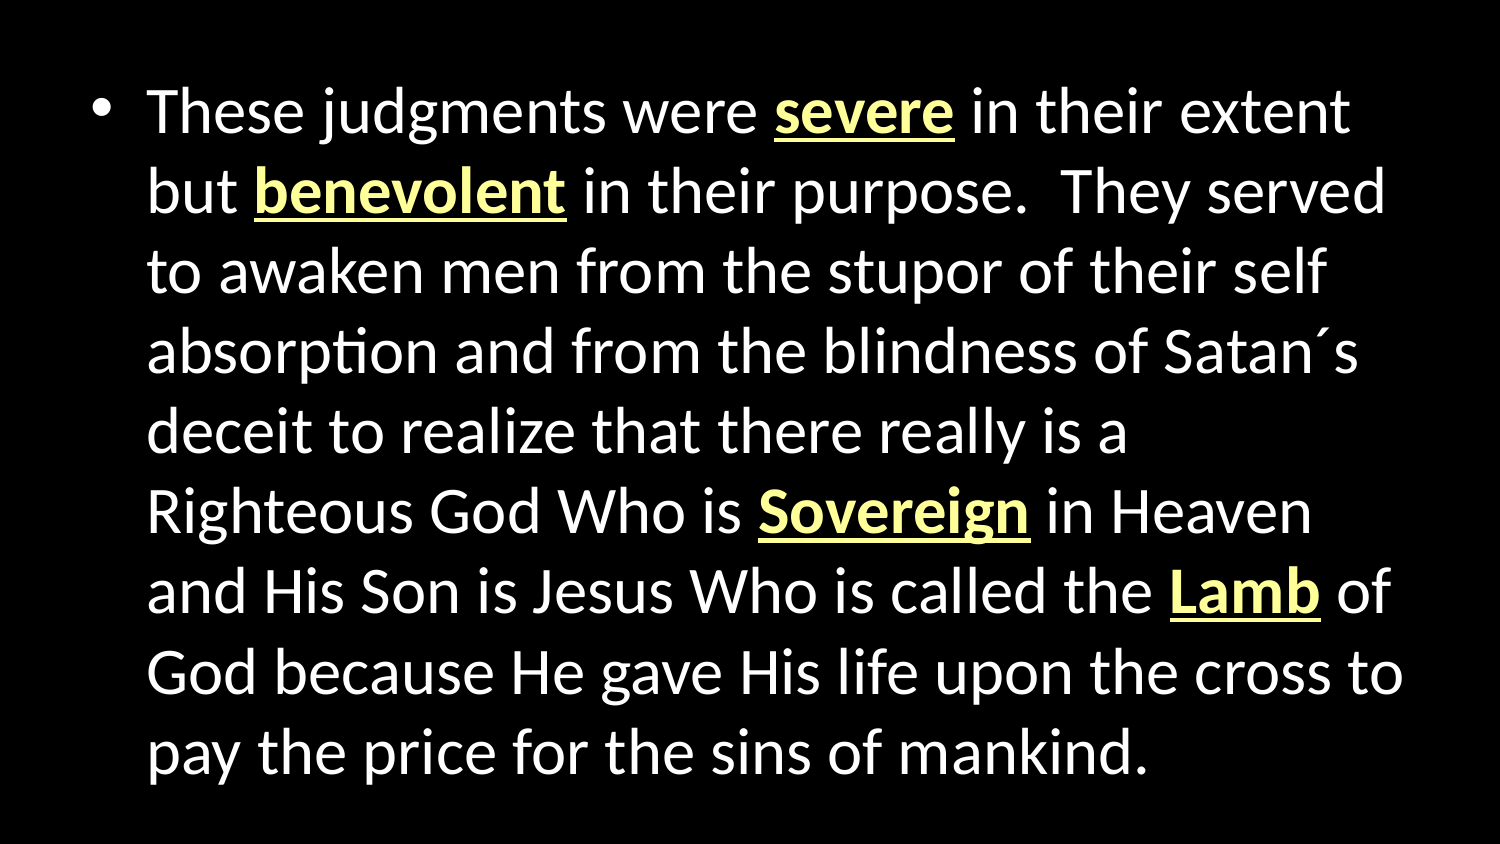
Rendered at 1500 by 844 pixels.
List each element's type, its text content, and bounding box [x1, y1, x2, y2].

list These judgments were severe in their extent but benevolent in their purpose. They served to awaken men from the stupor of their self absorption and from the blindness of Satan´s deceit to realize that there really is a Righteous God Who is Sovereign in Heaven and His Son is Jesus Who is called the Lamb of God because He gave His life upon the cross to pay the price for the sins of mankind. [75, 59, 1425, 844]
